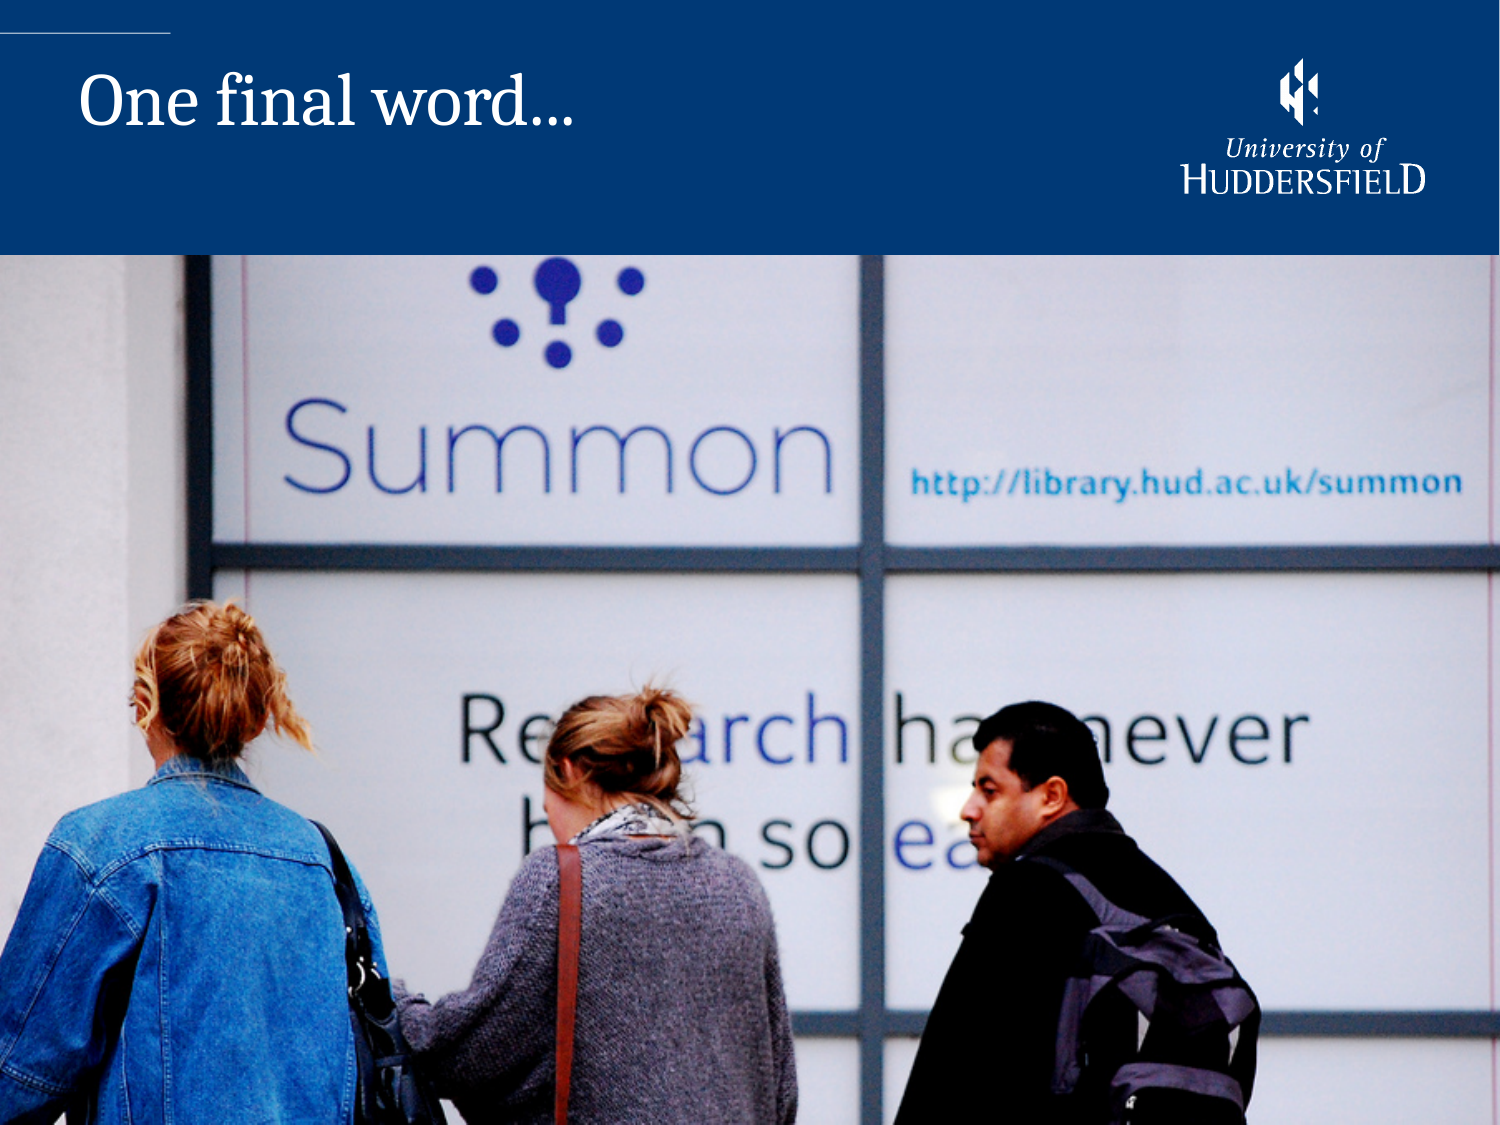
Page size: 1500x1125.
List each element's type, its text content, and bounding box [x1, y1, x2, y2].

picture [0, 0, 1500, 1125]
text_box One final word... [64, 42, 1415, 220]
